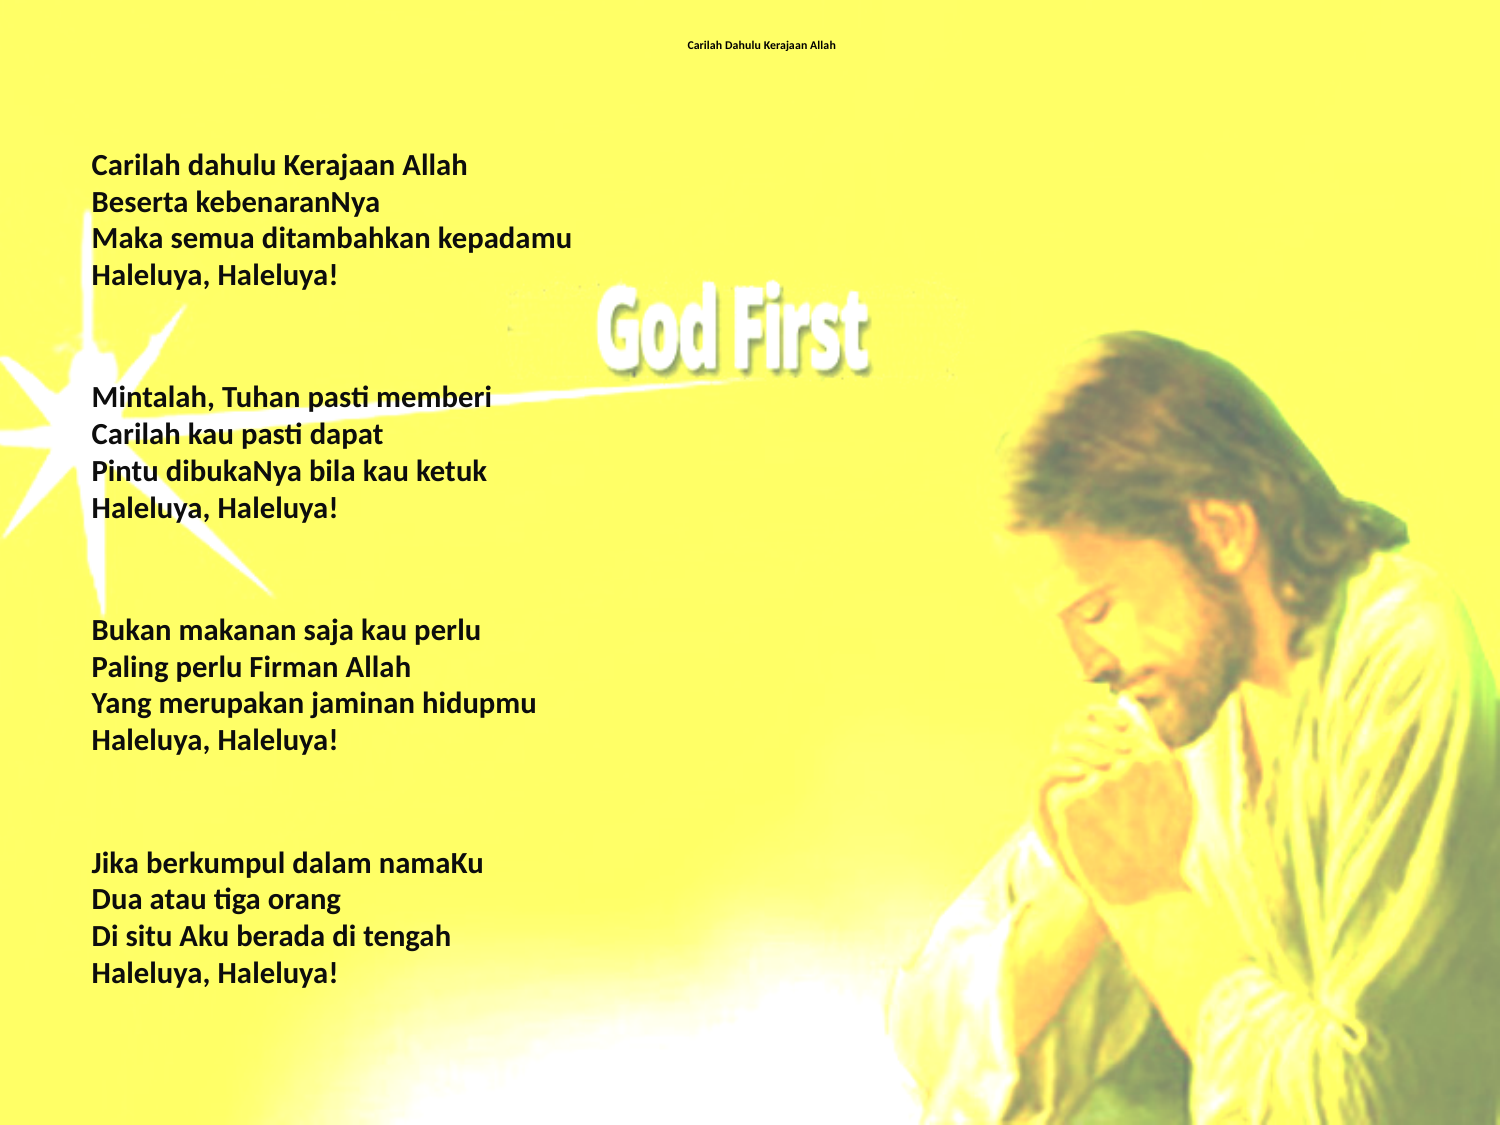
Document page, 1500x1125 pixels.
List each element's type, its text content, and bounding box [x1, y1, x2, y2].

title Carilah Dahulu Kerajaan Allah [230, 0, 1294, 90]
subtitle Carilah dahulu Kerajaan Allah Beserta kebenaranNya Maka semua ditambahkan kepadamu Haleluya, Haleluya! Mintalah, Tuhan pasti memberi Carilah kau pasti dapat Pintu dibukaNya bila kau ketuk Haleluya, Haleluya! Bukan makanan saja kau perlu Paling perlu Firman Allah Yang merupakan jaminan hidupmu Haleluya, Haleluya! Jika berkumpul dalam namaKu Dua atau tiga orang Di situ Aku berada di tengah Haleluya, Haleluya! [76, 137, 703, 1000]
